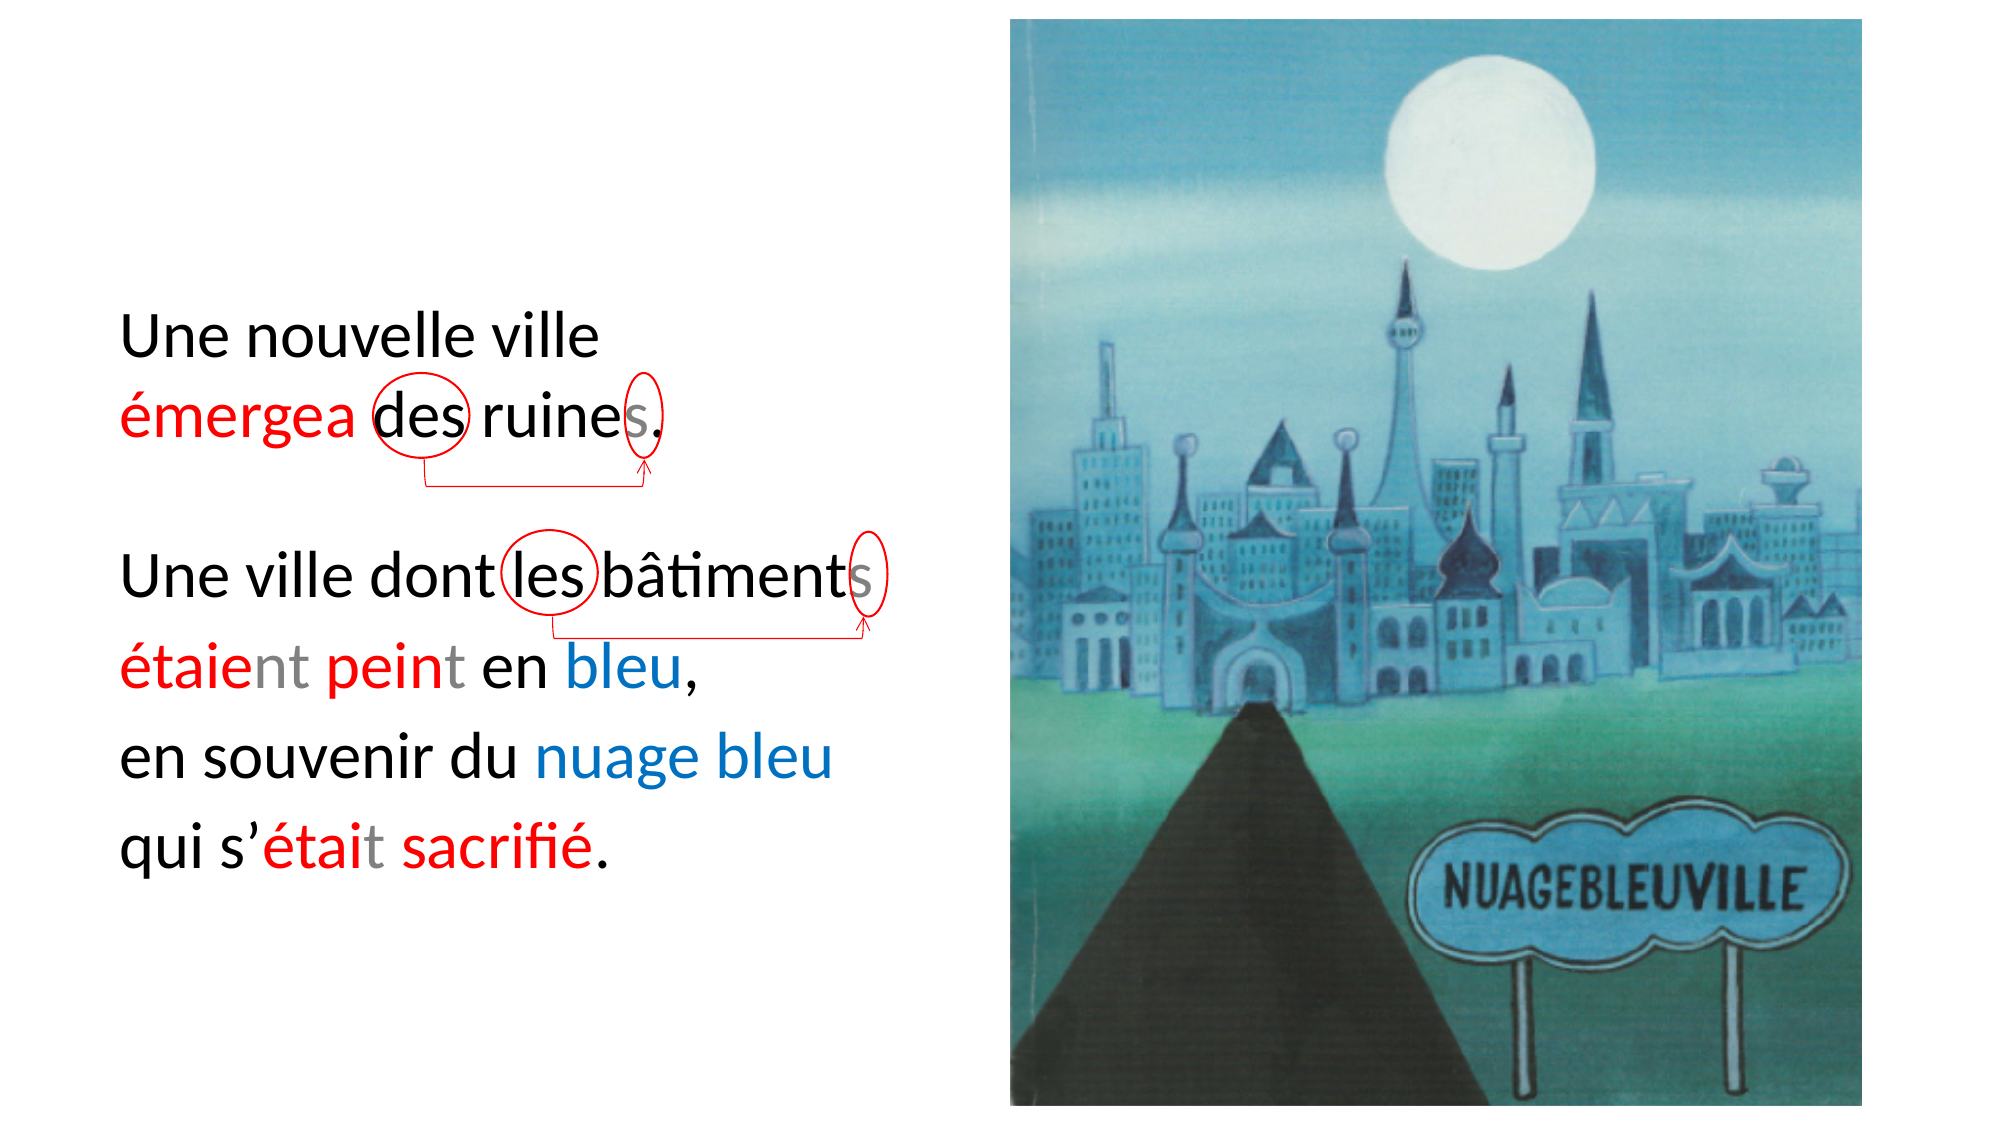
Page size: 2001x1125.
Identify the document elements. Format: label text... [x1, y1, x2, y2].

text_box [551, 616, 871, 640]
picture [1009, 18, 1862, 1107]
text_box [500, 529, 599, 616]
text_box [371, 371, 471, 459]
text_box [623, 371, 664, 459]
text_box [423, 459, 652, 488]
text_box [848, 530, 889, 618]
text_box Une nouvelle ville émergea des ruines. Une ville dont les bâtiments étaient peint en bleu, en souvenir du nuage bleu qui s’était sacrifié. [104, 283, 943, 890]
